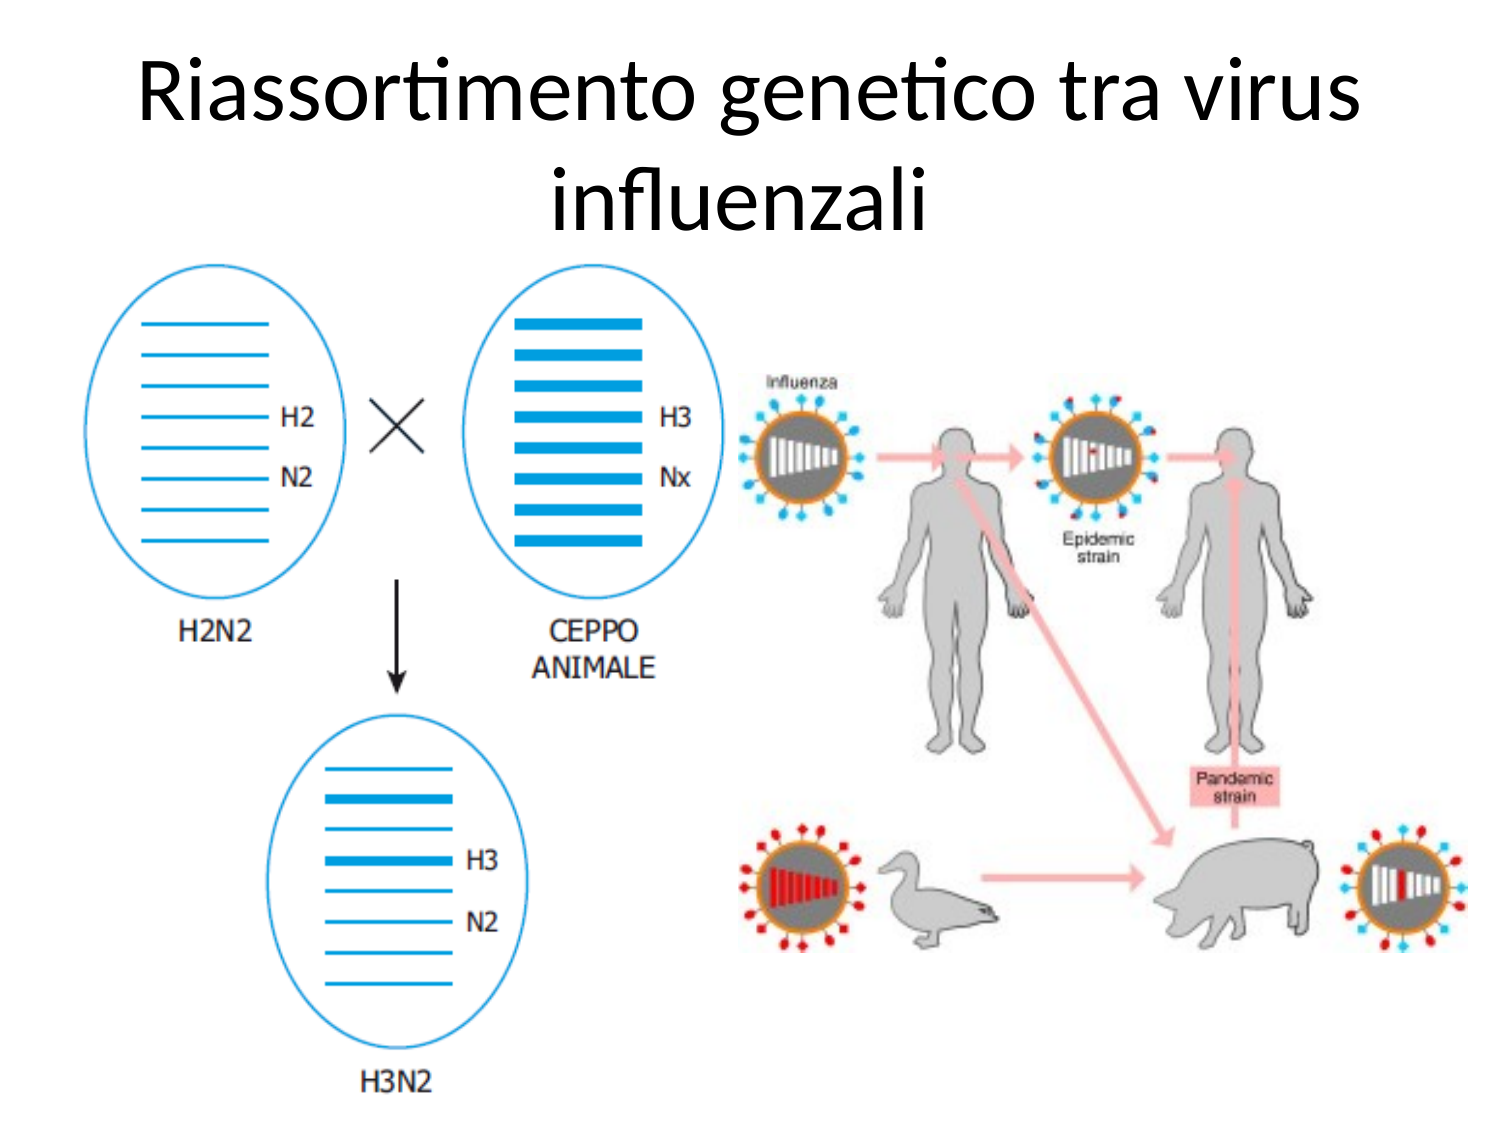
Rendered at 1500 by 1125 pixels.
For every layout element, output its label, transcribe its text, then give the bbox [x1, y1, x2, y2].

title Riassortimento genetico tra virus influenzali [74, 44, 1426, 233]
picture [76, 255, 735, 1112]
picture [737, 373, 1468, 953]
